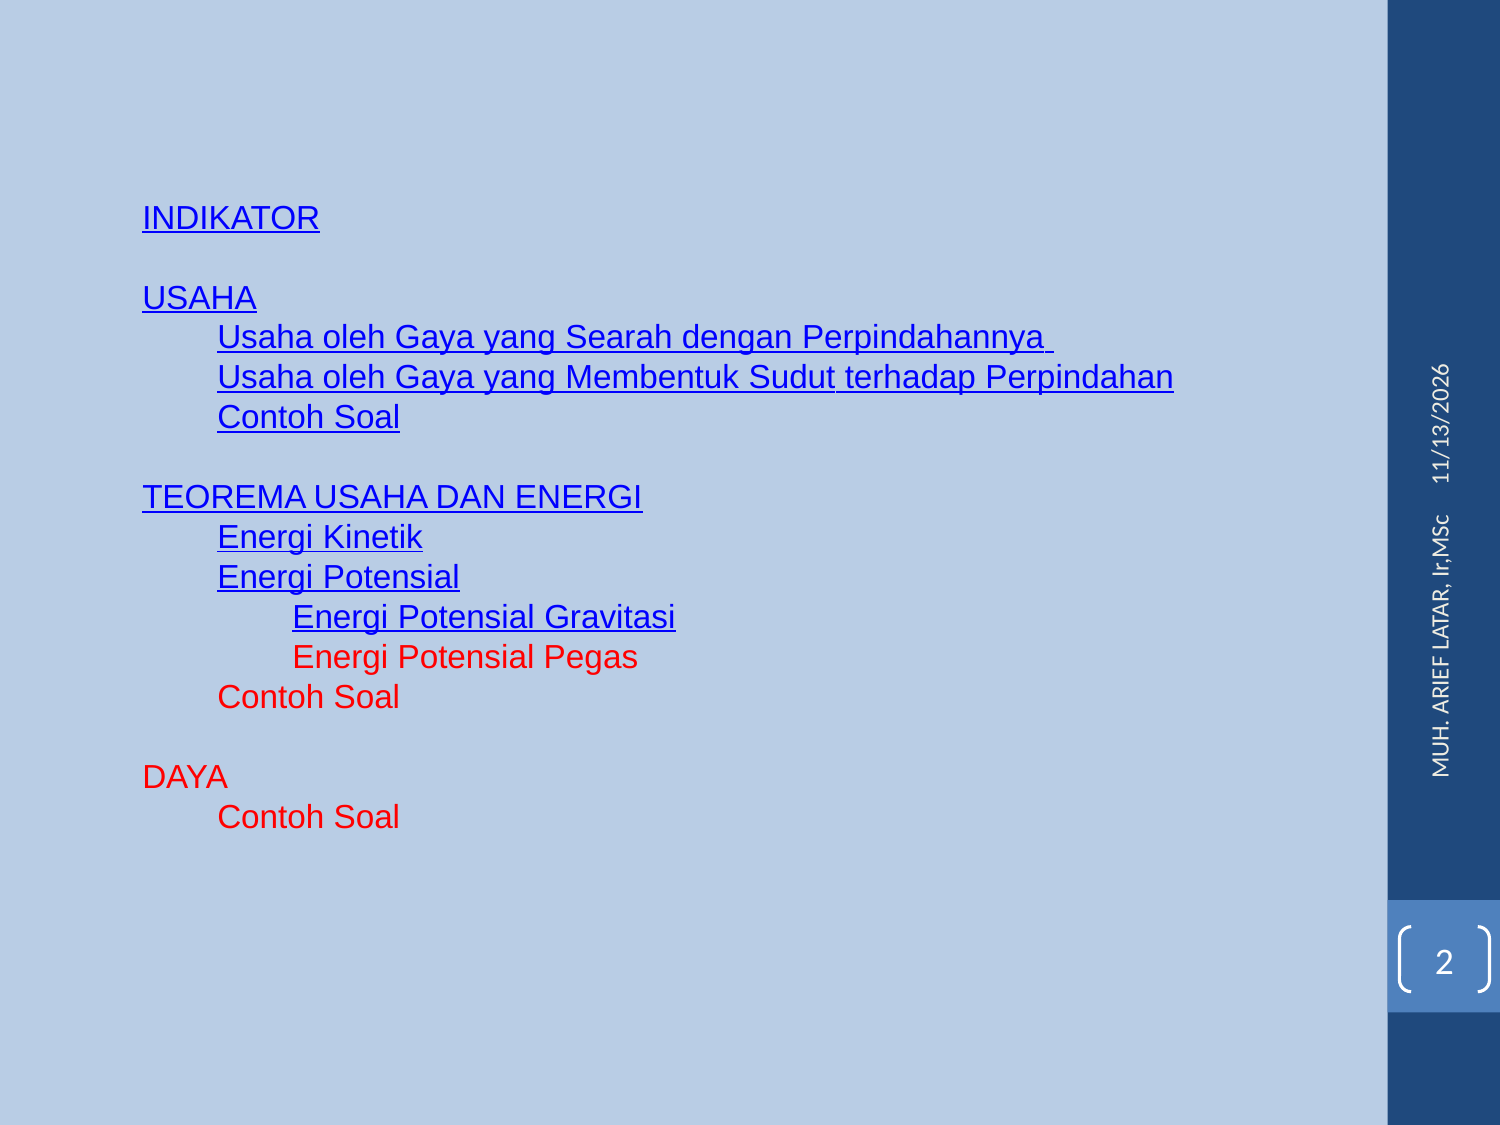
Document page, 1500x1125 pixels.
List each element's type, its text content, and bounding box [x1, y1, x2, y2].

footer MUH. ARIEF LATAR, Ir,MSc [1408, 500, 1469, 889]
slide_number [1408, 100, 1469, 500]
slide_number 2 [1397, 925, 1492, 994]
text_box INDIKATOR USAHA Usaha oleh Gaya yang Searah dengan Perpindahannya Usaha oleh Gaya yang Membentuk Sudut terhadap Perpindahan Contoh Soal TEOREMA USAHA DAN ENERGI Energi Kinetik Energi Potensial Energi Potensial Gravitasi Energi Potensial Pegas Contoh Soal DAYA Contoh Soal [127, 188, 1274, 843]
